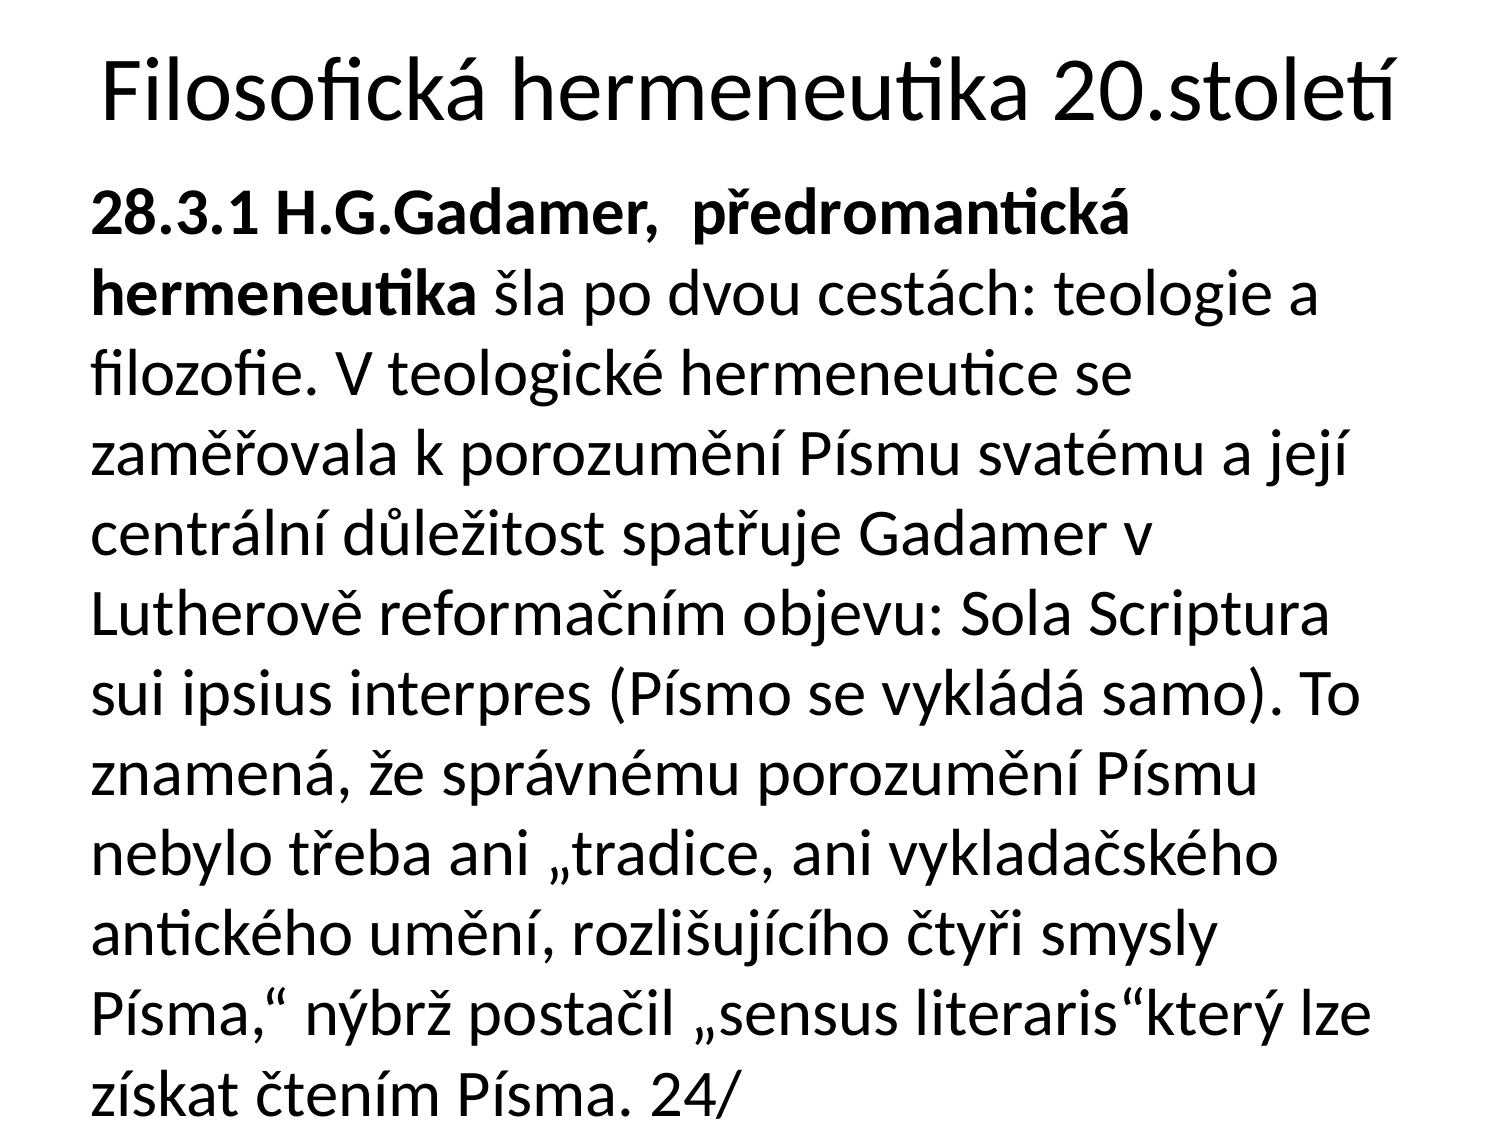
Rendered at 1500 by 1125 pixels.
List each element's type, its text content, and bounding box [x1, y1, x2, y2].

list 28.3.1 H.G.Gadamer, předromantická hermeneutika šla po dvou cestách: teologie a filozofie. V teologické hermeneutice se zaměřovala k porozumění Písmu svatému a její centrální důležitost spatřuje Gadamer v Lutherově reformačním objevu: Sola Scriptura sui ipsius interpres (Písmo se vykládá samo). To znamená, že správnému porozumění Písmu nebylo třeba ani „tradice, ani vykladačského antického umění, rozlišujícího čtyři smysly Písma,“ nýbrž postačil „sensus literaris“který lze získat čtením Písma. 24/ [75, 160, 1425, 1125]
title Filosofická hermeneutika 20.století [75, 19, 1425, 149]
